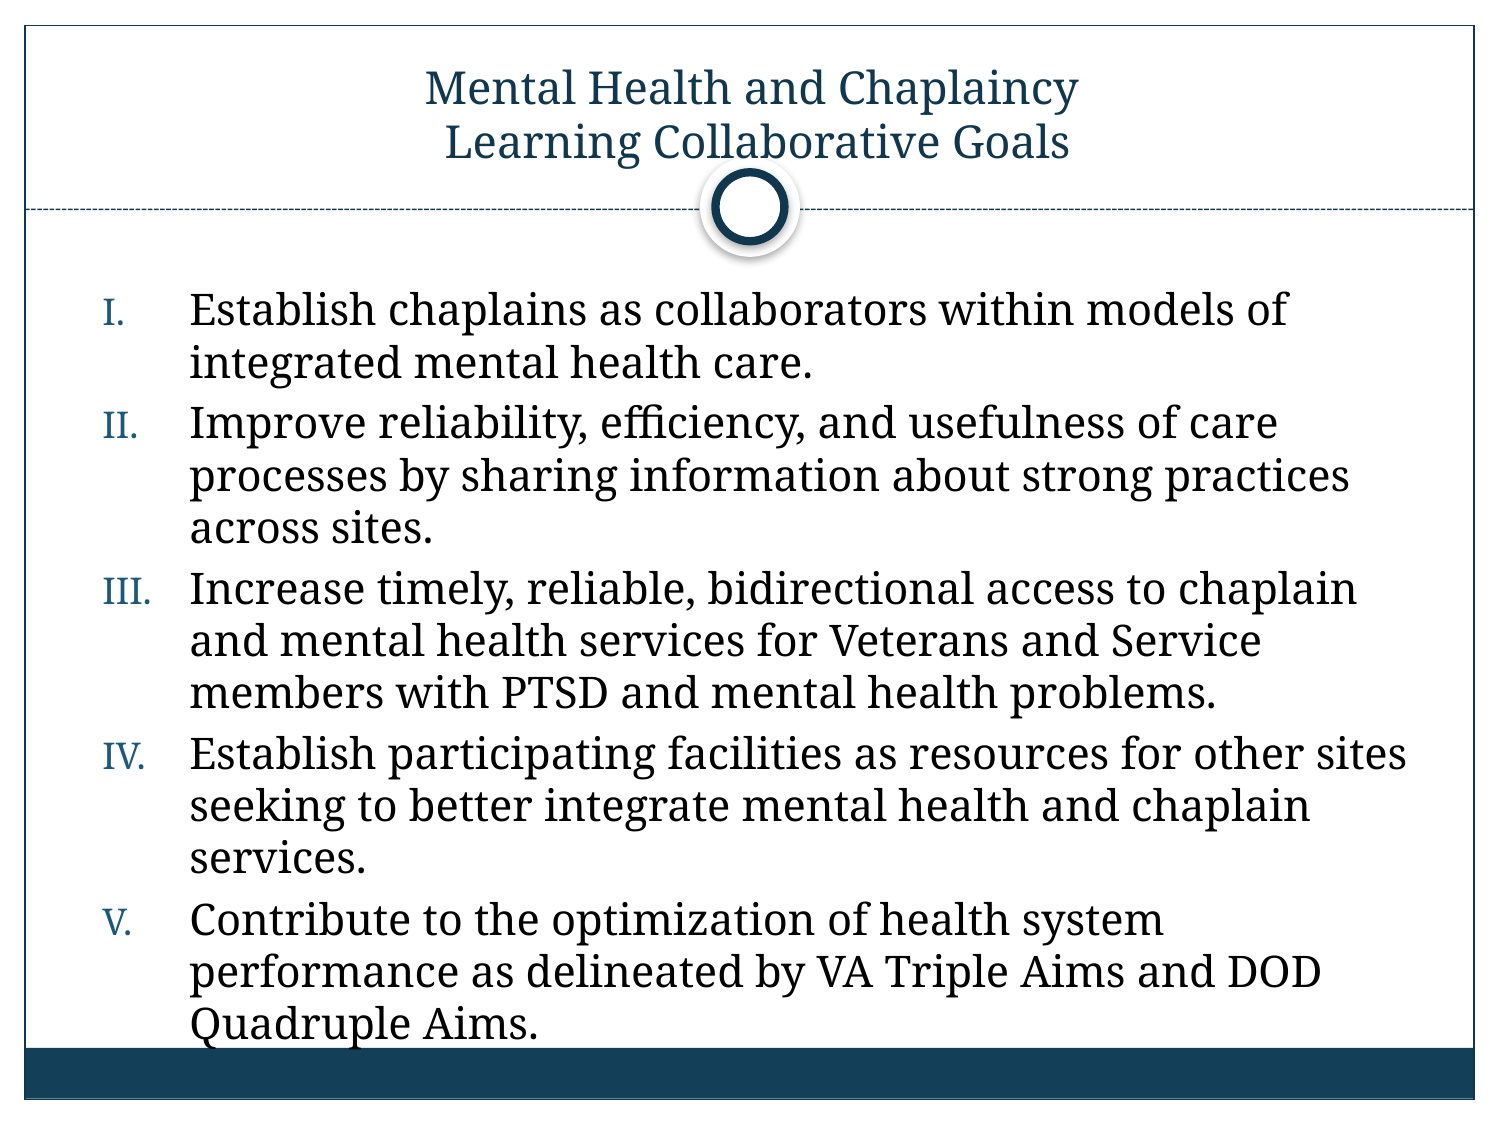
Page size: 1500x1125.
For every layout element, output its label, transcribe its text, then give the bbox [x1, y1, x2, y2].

title Mental Health and Chaplaincy Learning Collaborative Goals [99, 50, 1416, 175]
list Establish chaplains as collaborators within models of integrated mental health care. Improve reliability, efficiency, and usefulness of care processes by sharing information about strong practices across sites. Increase timely, reliable, bidirectional access to chaplain and mental health services for Veterans and Service members with PTSD and mental health problems. Establish participating facilities as resources for other sites seeking to better integrate mental health and chaplain services. Contribute to the optimization of health system performance as delineated by VA Triple Aims and DOD Quadruple Aims. [87, 275, 1438, 1063]
